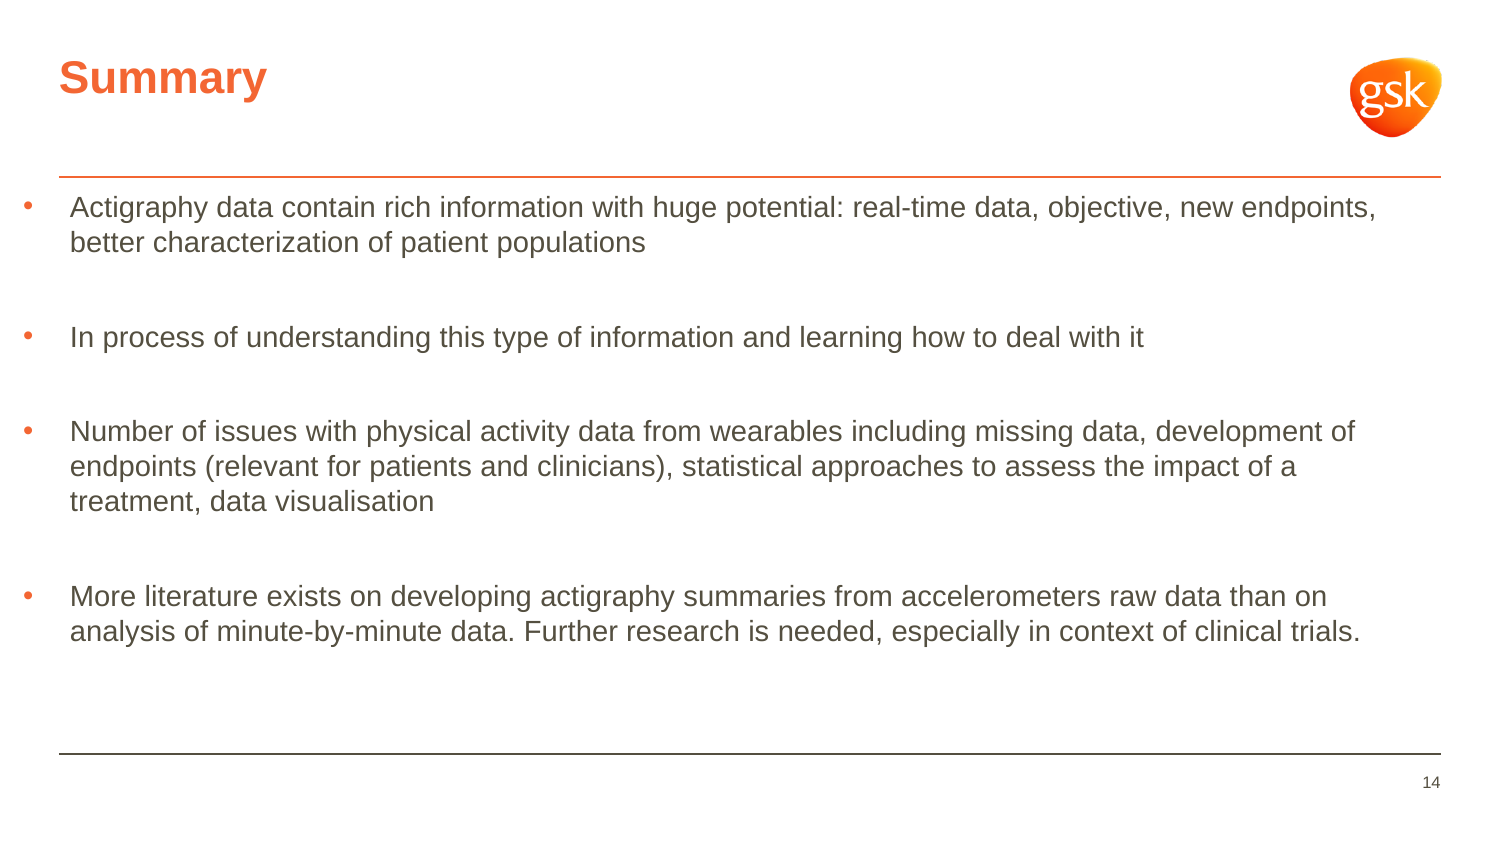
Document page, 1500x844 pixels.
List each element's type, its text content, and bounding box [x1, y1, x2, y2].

picture [1333, 38, 1457, 157]
list Actigraphy data contain rich information with huge potential: real-time data, objective, new endpoints, better characterization of patient populations In process of understanding this type of information and learning how to deal with it Number of issues with physical activity data from wearables including missing data, development of endpoints (relevant for patients and clinicians), statistical approaches to assess the impact of a treatment, data visualisation More literature exists on developing actigraphy summaries from accelerometers raw data than on analysis of minute-by-minute data. Further research is needed, especially in context of clinical trials. [23, 180, 1405, 685]
slide_number 14 [1304, 771, 1441, 817]
title Summary [58, 47, 1302, 103]
